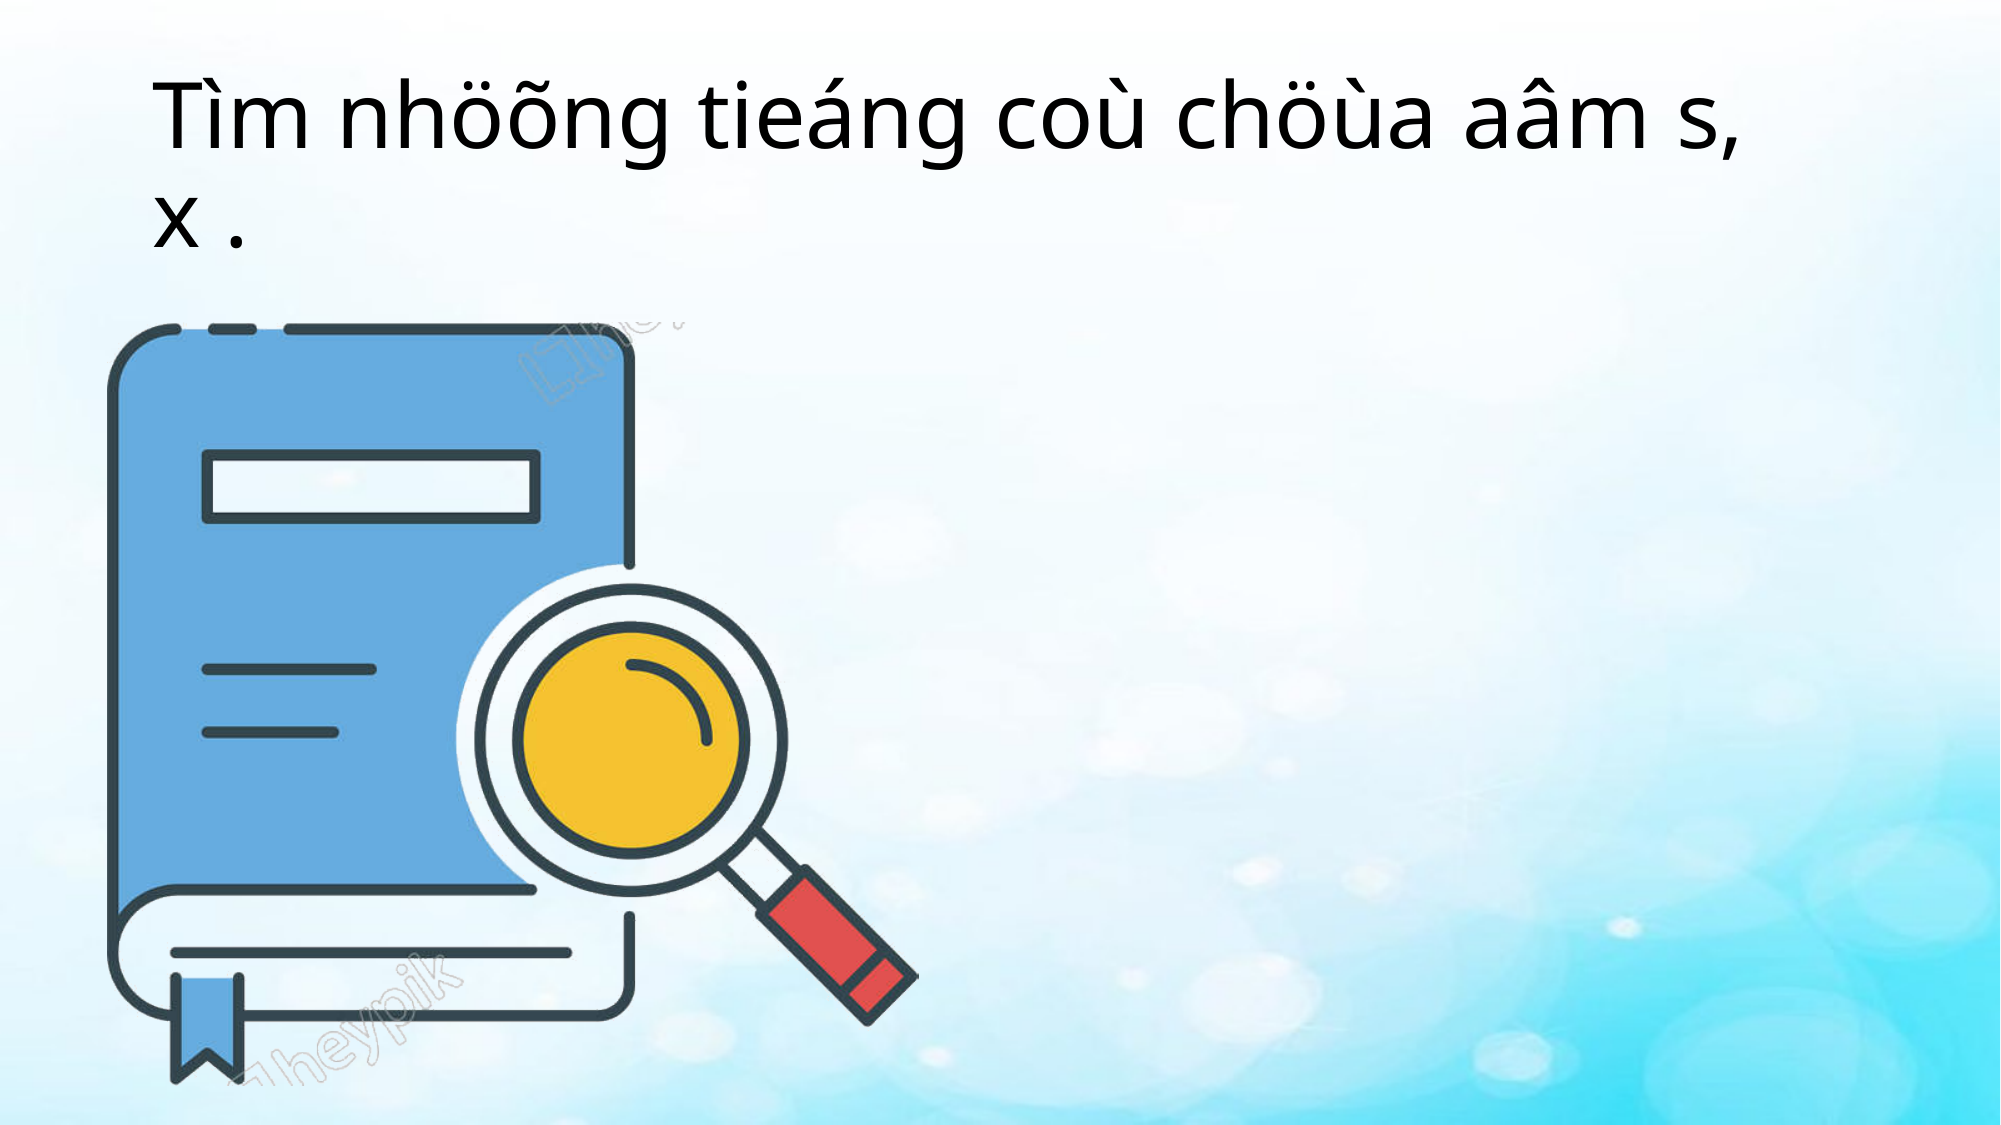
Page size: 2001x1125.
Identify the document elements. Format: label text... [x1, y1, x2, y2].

picture [0, 0, 2001, 1125]
title Tìm nhöõng tieáng coù chöùa aâm s, x . [137, 59, 1863, 278]
